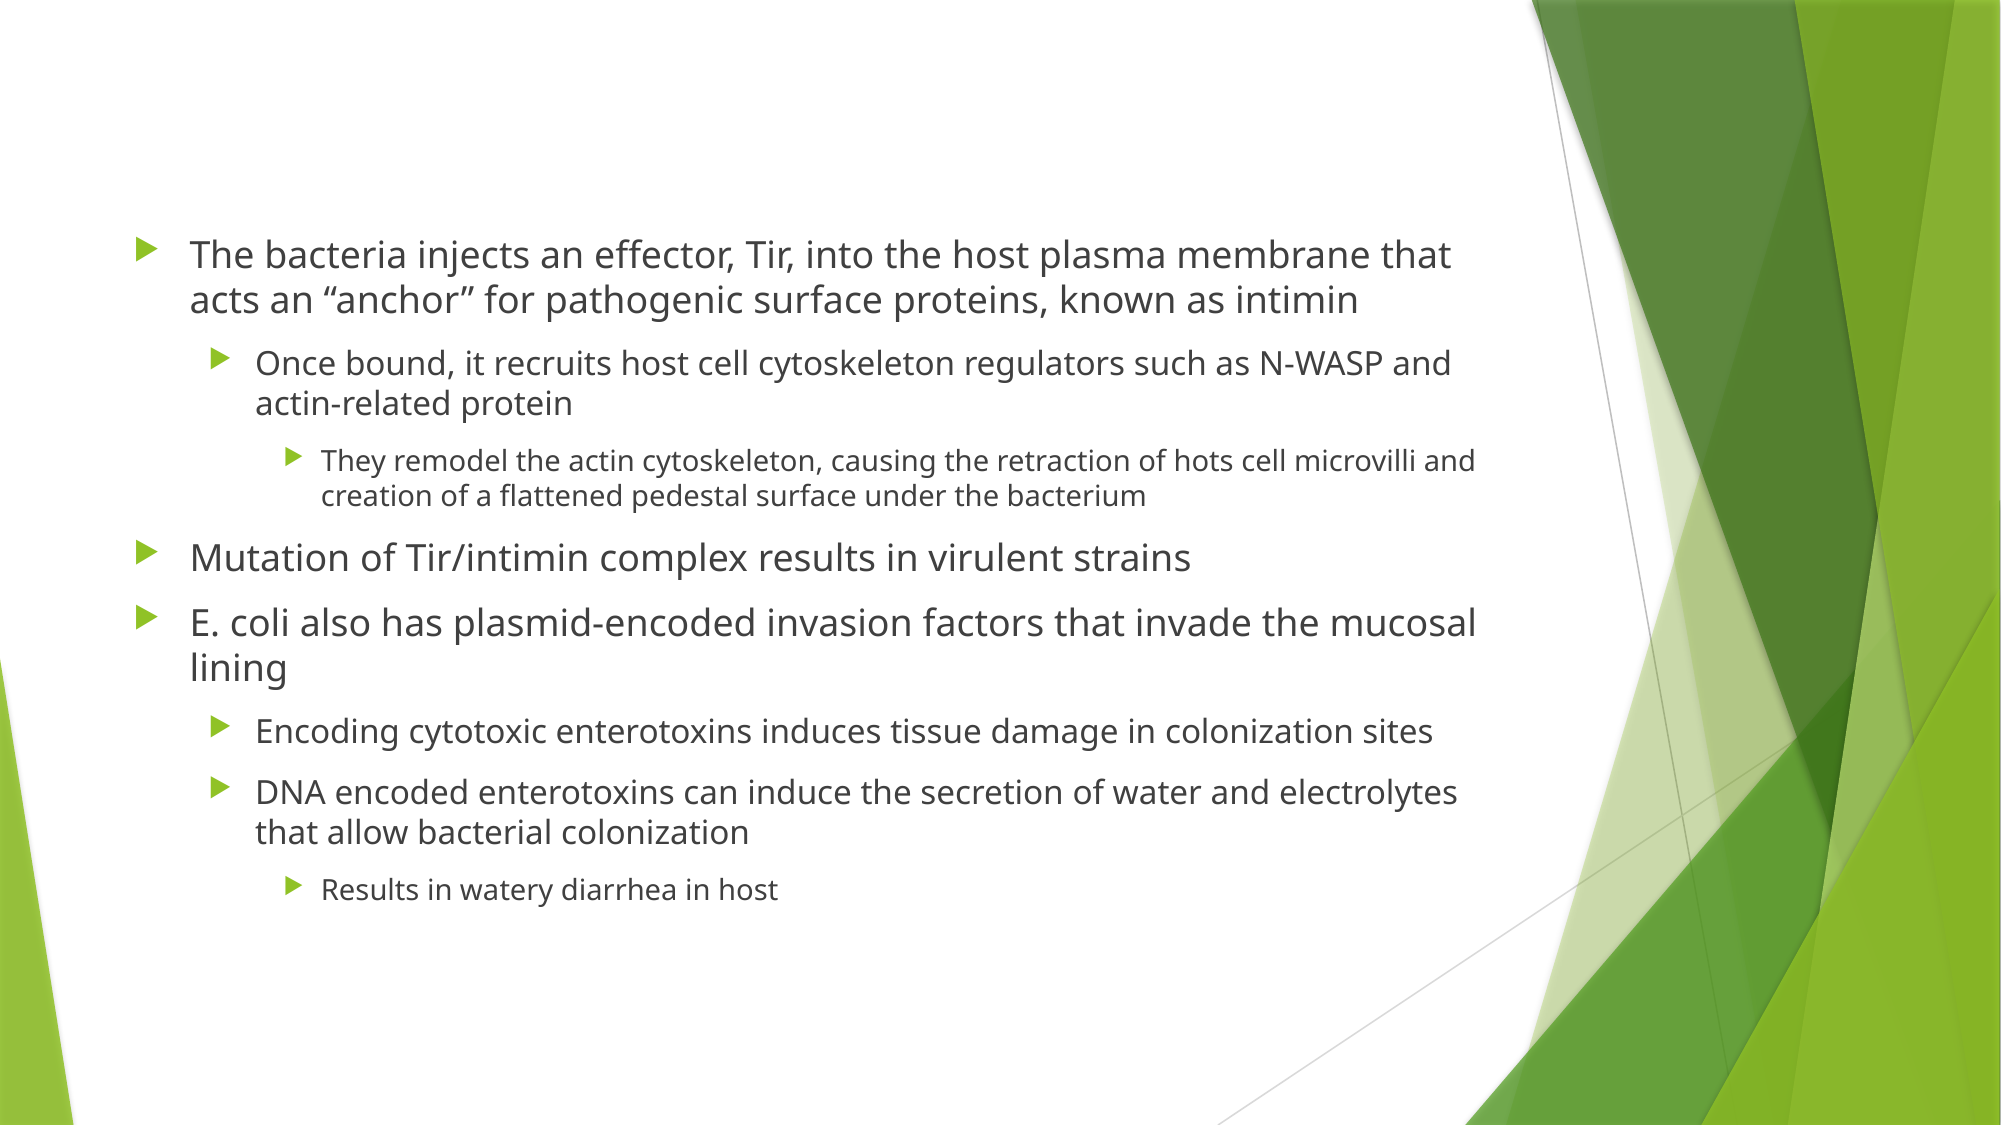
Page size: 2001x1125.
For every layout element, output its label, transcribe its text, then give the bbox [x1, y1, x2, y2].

list The bacteria injects an effector, Tir, into the host plasma membrane that acts an “anchor” for pathogenic surface proteins, known as intimin Once bound, it recruits host cell cytoskeleton regulators such as N-WASP and actin-related protein They remodel the actin cytoskeleton, causing the retraction of hots cell microvilli and creation of a flattened pedestal surface under the bacterium Mutation of Tir/intimin complex results in virulent strains E. coli also has plasmid-encoded invasion factors that invade the mucosal lining Encoding cytotoxic enterotoxins induces tissue damage in colonization sites DNA encoded enterotoxins can induce the secretion of water and electrolytes that allow bacterial colonization Results in watery diarrhea in host [118, 223, 1535, 1068]
